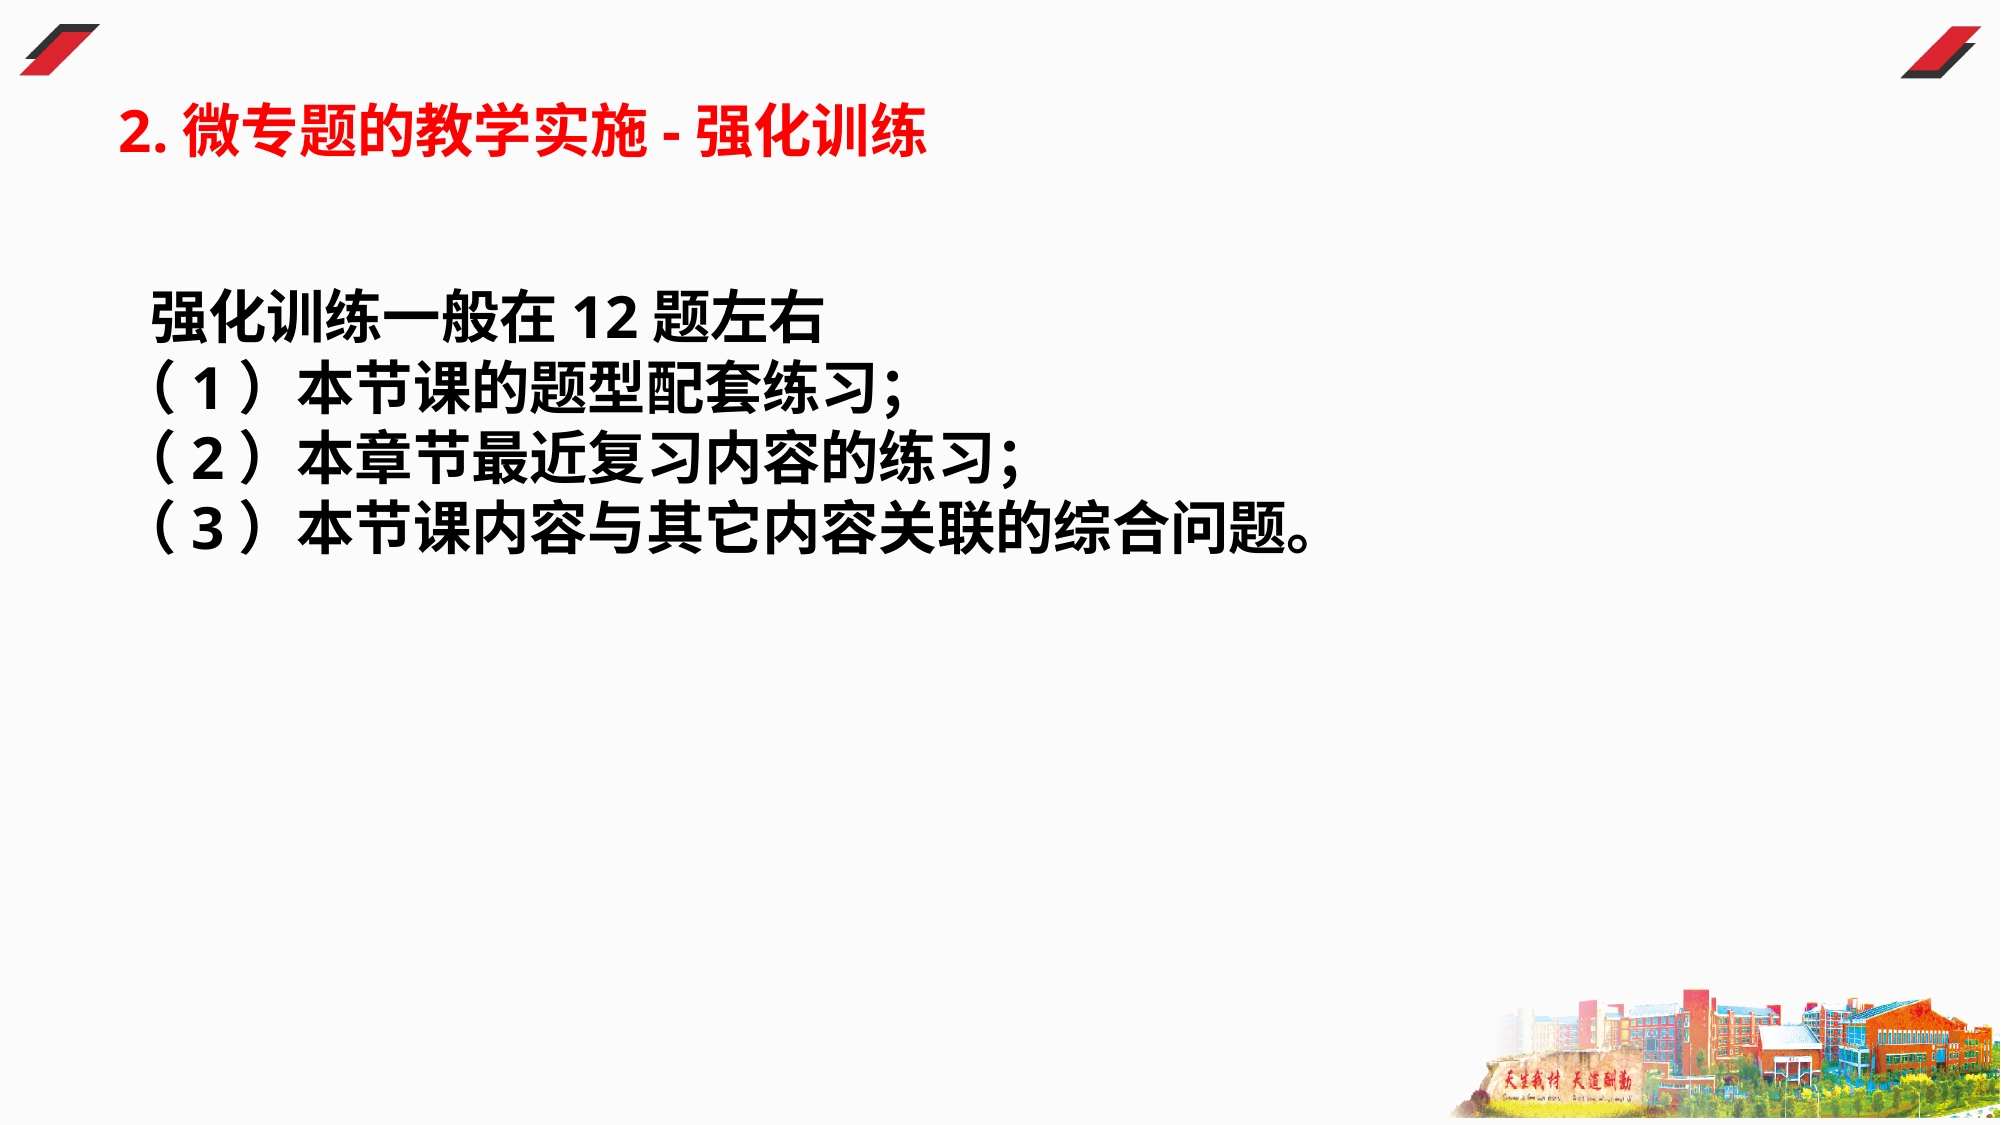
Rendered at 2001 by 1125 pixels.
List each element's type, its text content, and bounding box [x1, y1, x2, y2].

text_box 2.微专题的教学实施-强化训练 [104, 87, 1351, 172]
picture [1881, 0, 2000, 101]
picture [1443, 967, 2000, 1118]
text_box 强化训练一般在12题左右 （1）本节课的题型配套练习； （2）本章节最近复习内容的练习； （3）本节课内容与其它内容关联的综合问题。 [104, 263, 1510, 569]
picture [0, 0, 119, 100]
